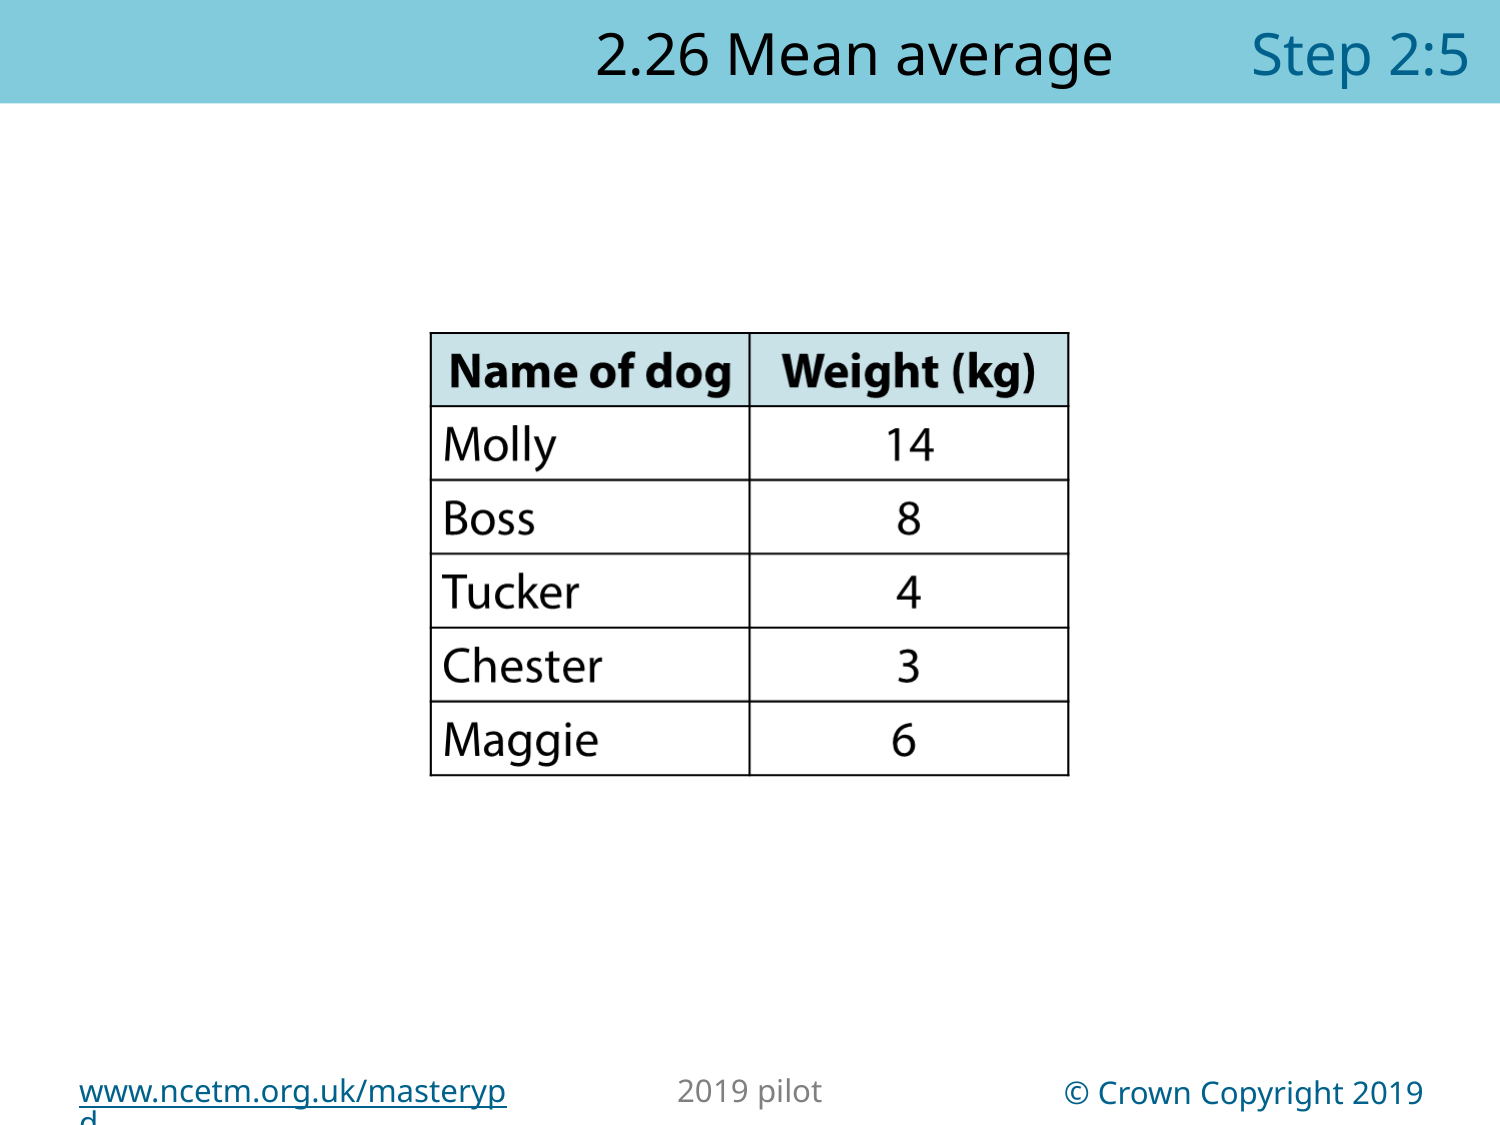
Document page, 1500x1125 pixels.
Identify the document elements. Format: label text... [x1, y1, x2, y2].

list 2.26 Mean average Step 2:5 [0, 0, 1500, 104]
picture [429, 325, 1071, 800]
